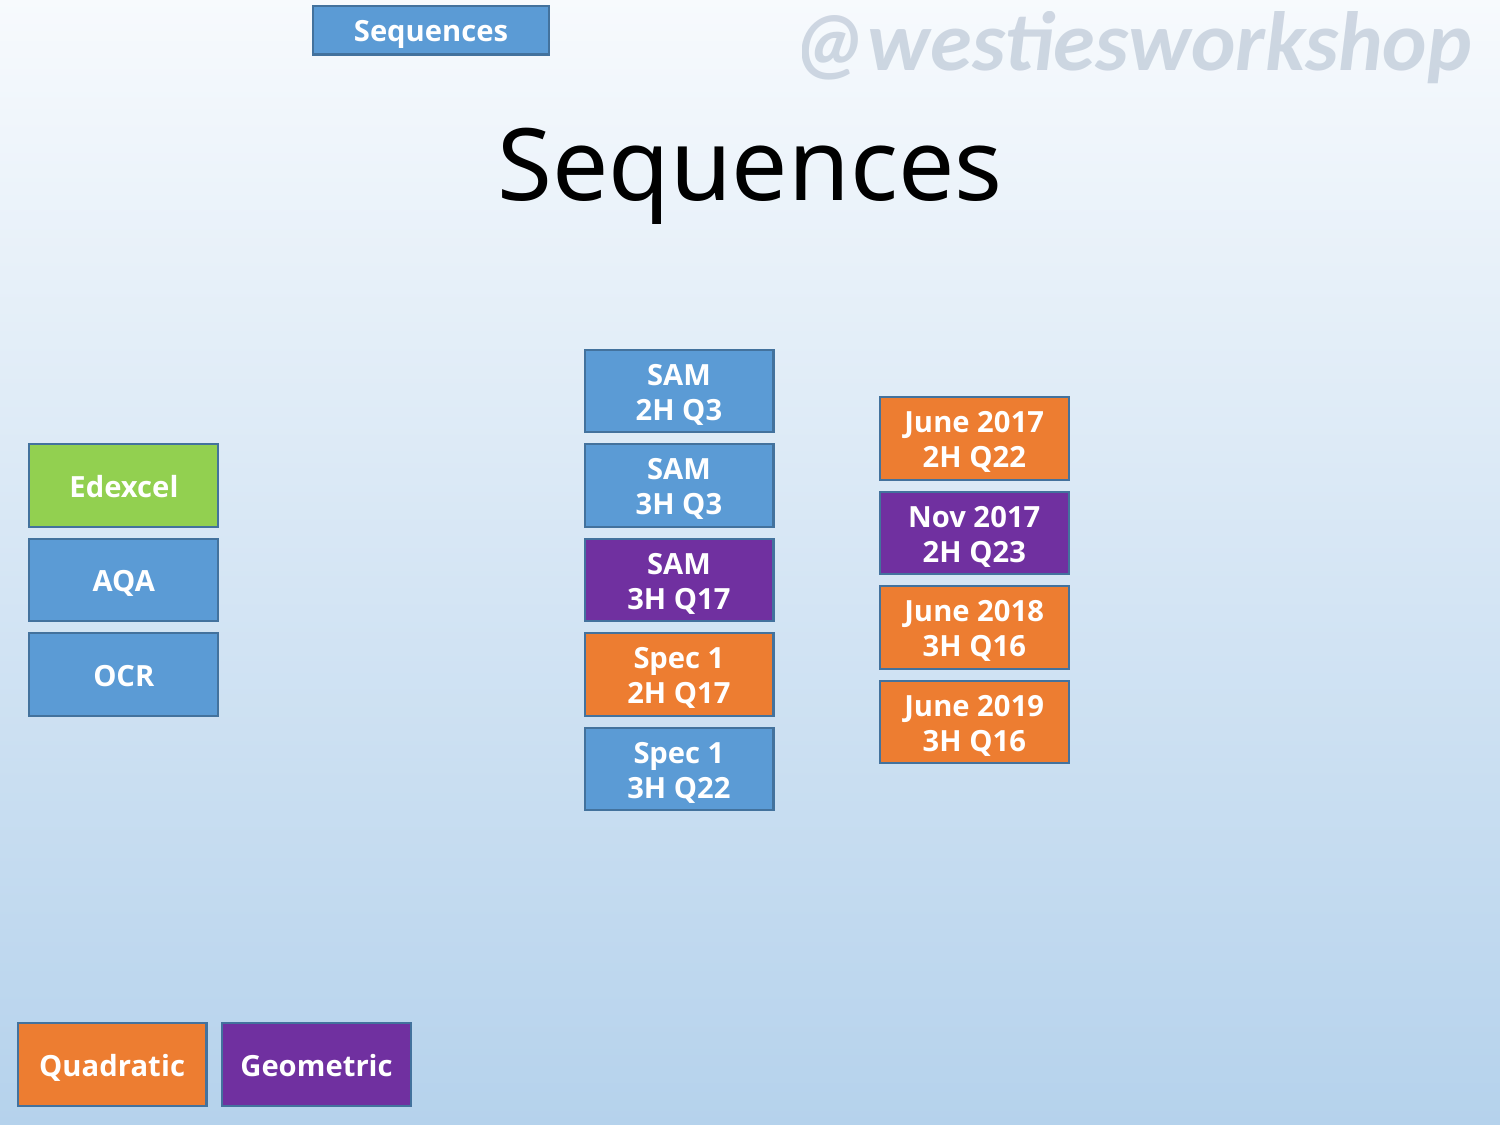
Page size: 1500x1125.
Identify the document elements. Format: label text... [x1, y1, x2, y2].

text_box June 2018 3H Q16 [879, 585, 1070, 670]
text_box Spec 1 3H Q22 [584, 727, 775, 811]
text_box Sequences [312, 5, 550, 56]
title Sequences [103, 59, 1397, 278]
text_box Quadratic [17, 1022, 208, 1107]
text_box SAM 2H Q3 [584, 349, 775, 433]
text_box June 2019 3H Q16 [879, 680, 1070, 764]
text_box Edexcel [28, 443, 219, 528]
text_box Spec 1 2H Q17 [584, 632, 775, 717]
text_box AQA [28, 538, 219, 622]
text_box SAM 3H Q17 [584, 538, 775, 622]
text_box Nov 2017 2H Q23 [879, 491, 1070, 575]
text_box SAM 3H Q3 [584, 443, 775, 528]
text_box June 2017 2H Q22 [879, 396, 1070, 481]
text_box Geometric [221, 1022, 412, 1107]
text_box OCR [28, 632, 219, 717]
